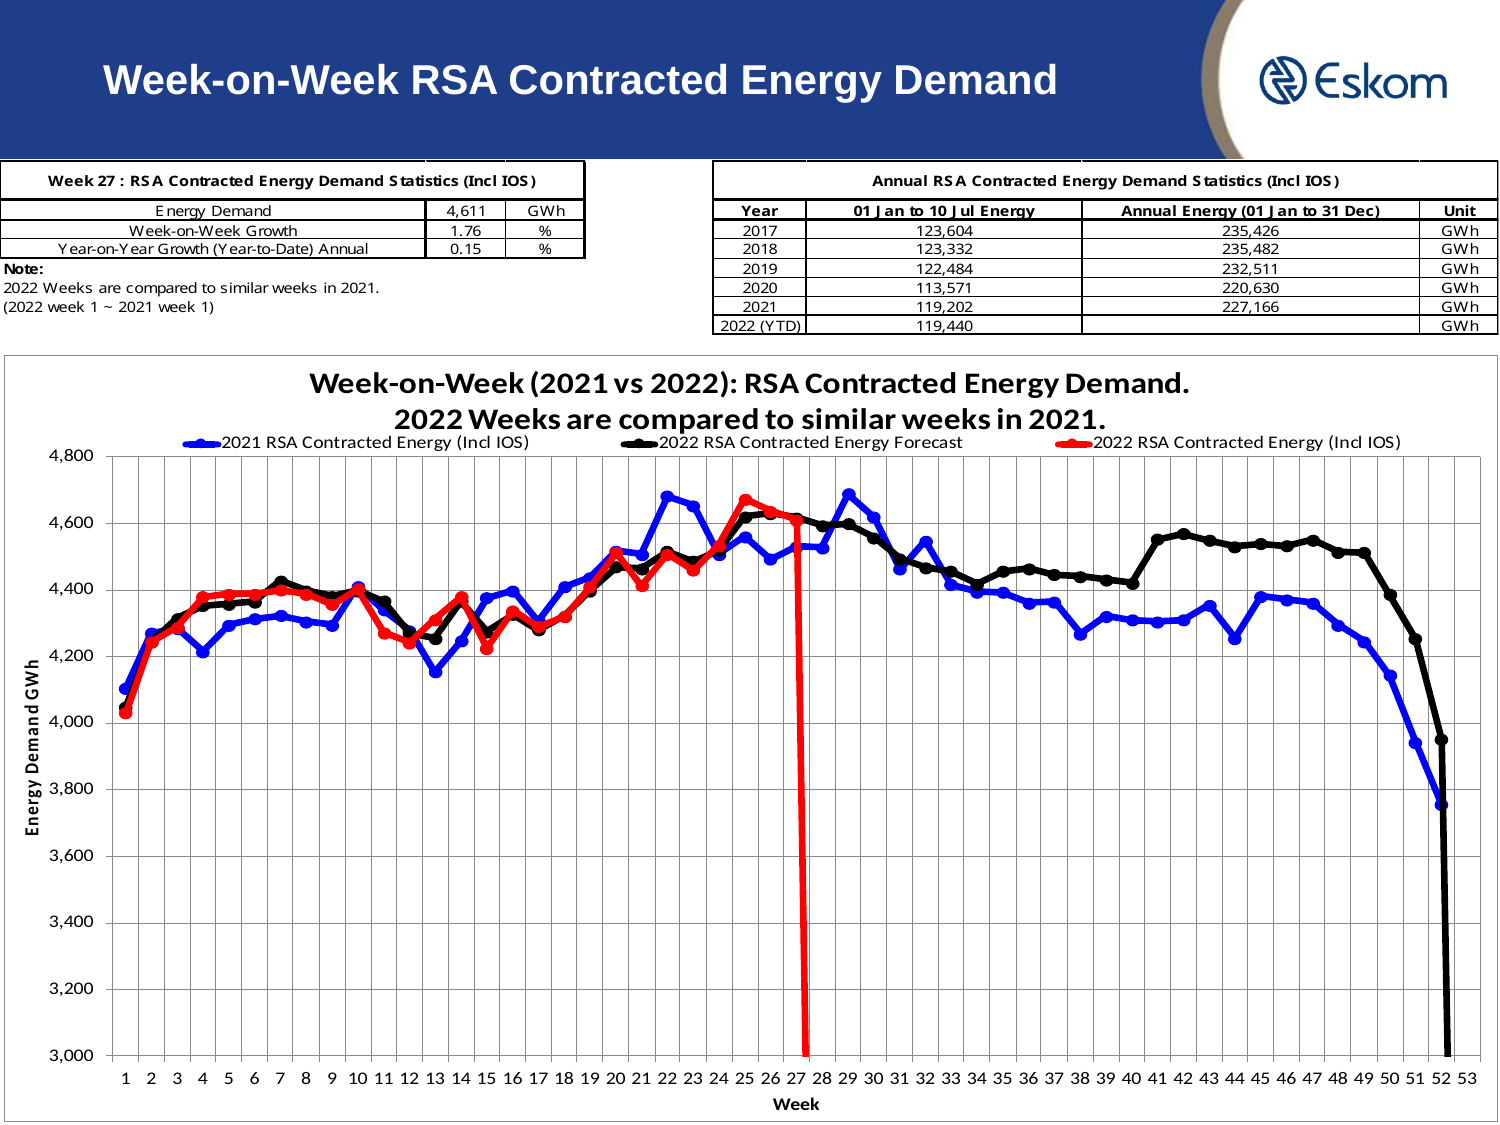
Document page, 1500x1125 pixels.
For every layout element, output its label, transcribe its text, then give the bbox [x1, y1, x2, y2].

picture [0, 160, 1500, 1125]
text_box Week-on-Week RSA Contracted Energy Demand [88, 27, 1105, 137]
picture [1257, 55, 1450, 105]
picture [0, 0, 1246, 159]
